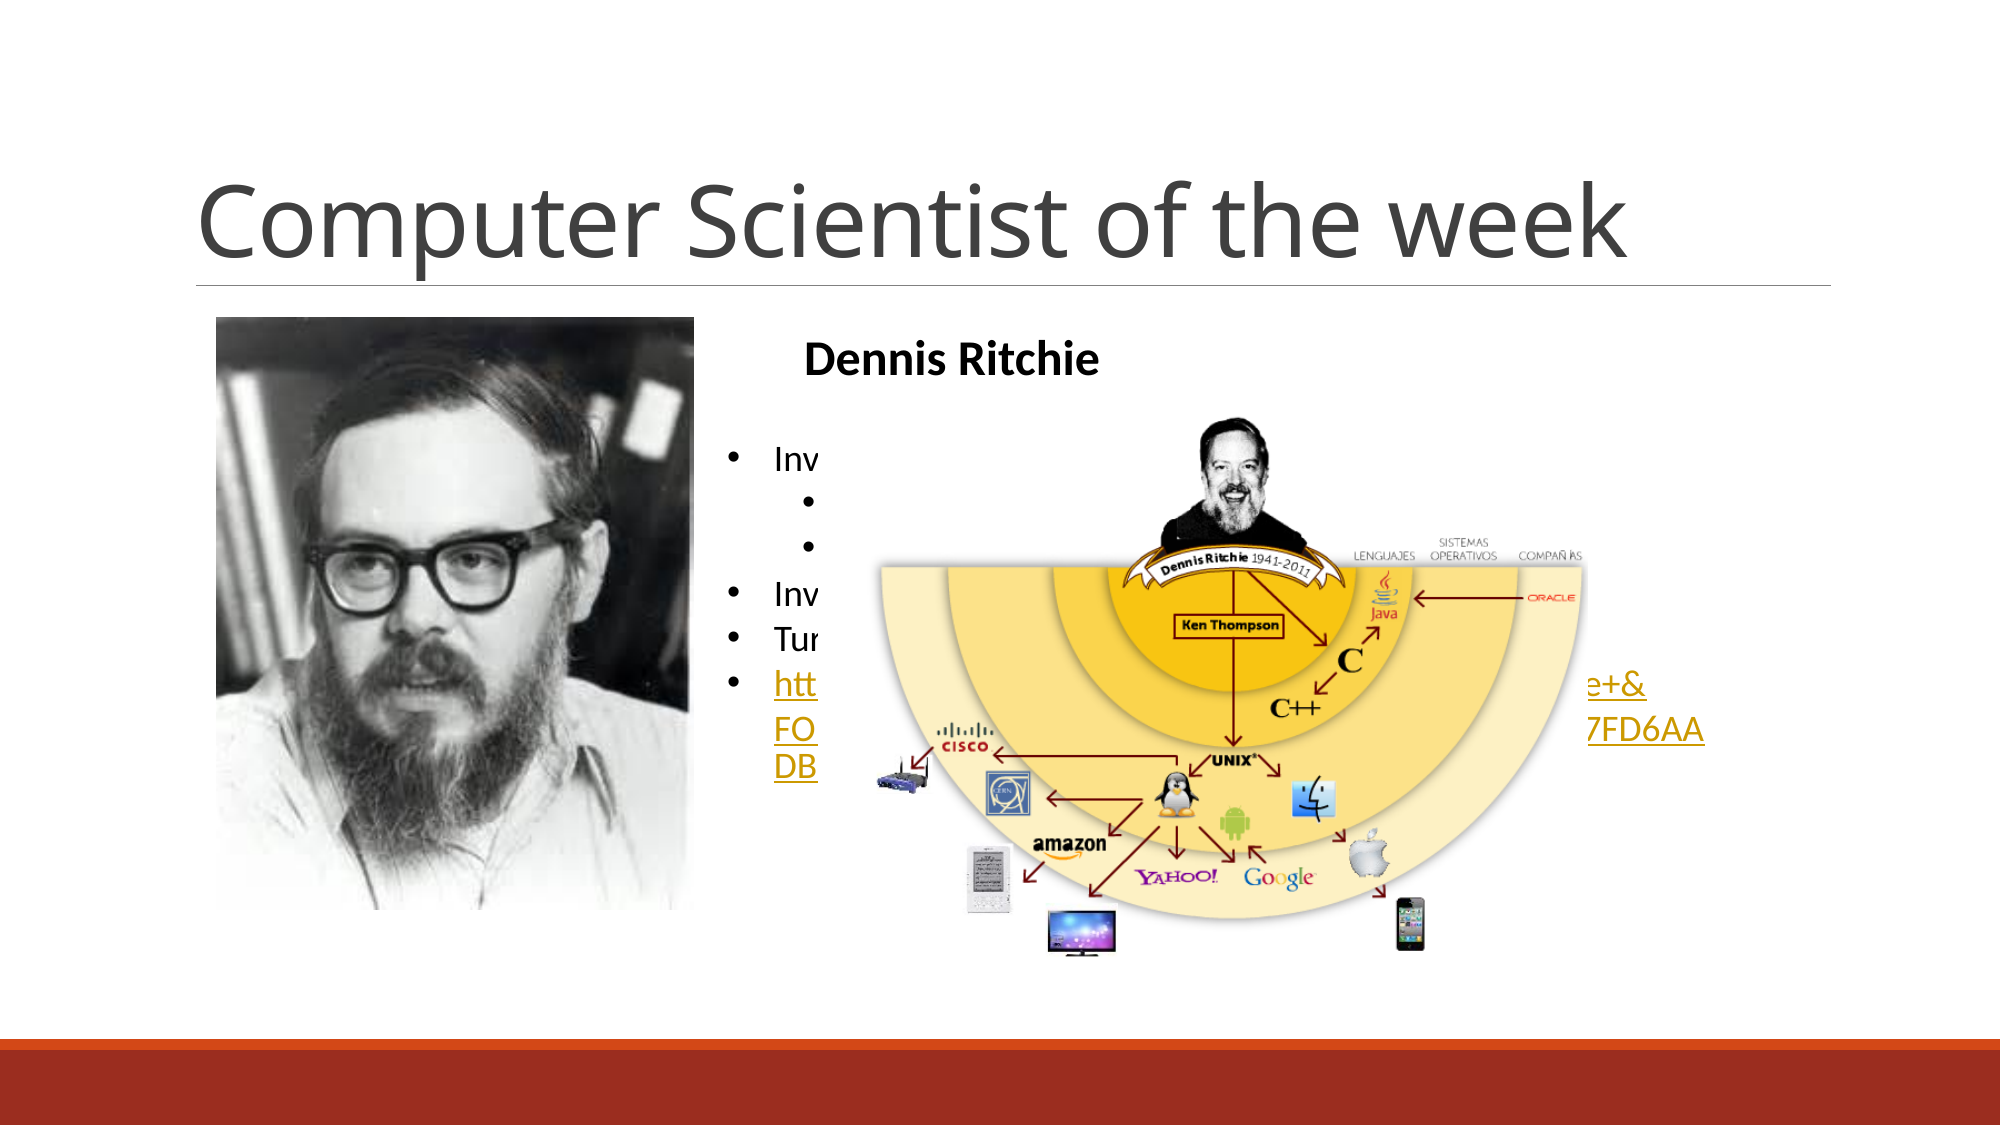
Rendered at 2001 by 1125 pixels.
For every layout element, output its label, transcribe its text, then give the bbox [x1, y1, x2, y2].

text_box Inventor of Unix with Ken Thompson Kernel, Shell, Utilities Goals: simple, communal Inventor of C Turing award in 1983 http://www.bing.com/videos/search?q=dennis+ritchie+&FORM=HDRSC3#view=detail&mid=DB6306C75D1B677FD6AADB6306C75D1B677FD6AA [1595, 426, 1740, 801]
text_box Dennis Ritchie [789, 317, 1849, 393]
title Computer Scientist of the week [180, 47, 1830, 285]
picture [818, 409, 1589, 962]
text_box Inventor of Unix with Ken Thompson Kernel, Shell, Utilities Goals: simple, communal Inventor of C Turing award in 1983 http://www.bing.com/videos/search?q=dennis+ritchie+&FORM=HDRSC3#view=detail&mid=DB6306C75D1B677FD6AADB6306C75D1B677FD6AA [712, 426, 815, 801]
picture [216, 317, 695, 910]
